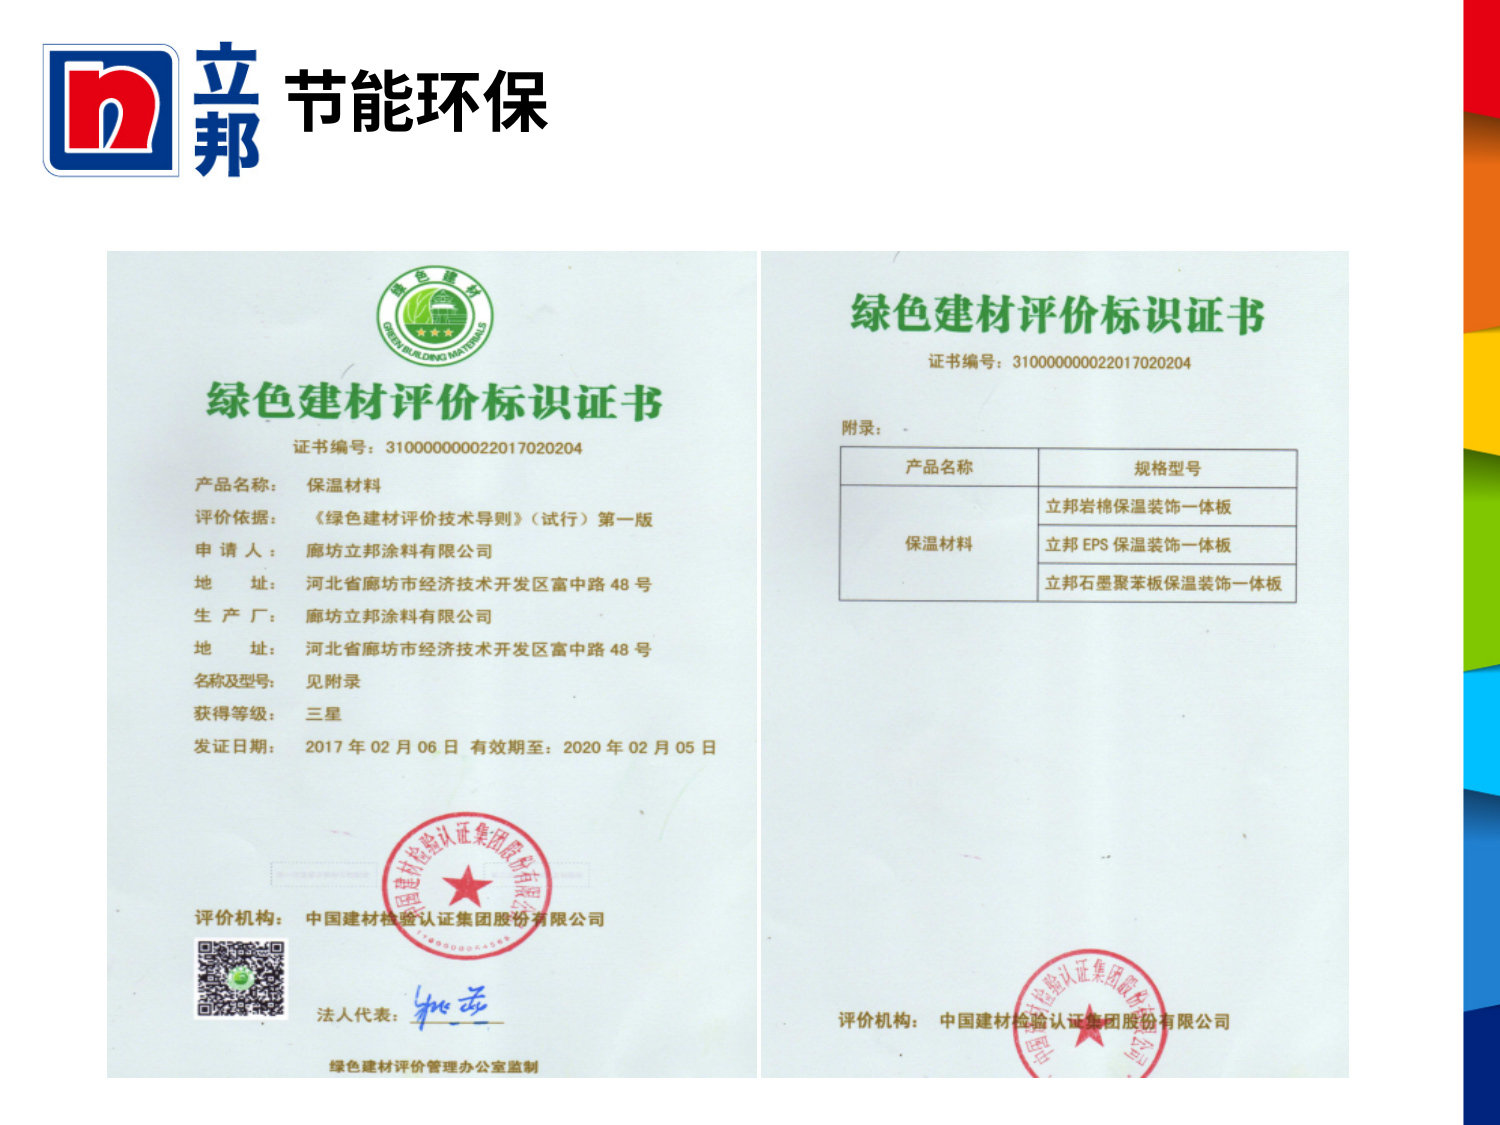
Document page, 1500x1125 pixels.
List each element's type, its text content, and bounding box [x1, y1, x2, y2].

text_box 节能环保 [267, 0, 1430, 206]
picture [0, 0, 1500, 1125]
